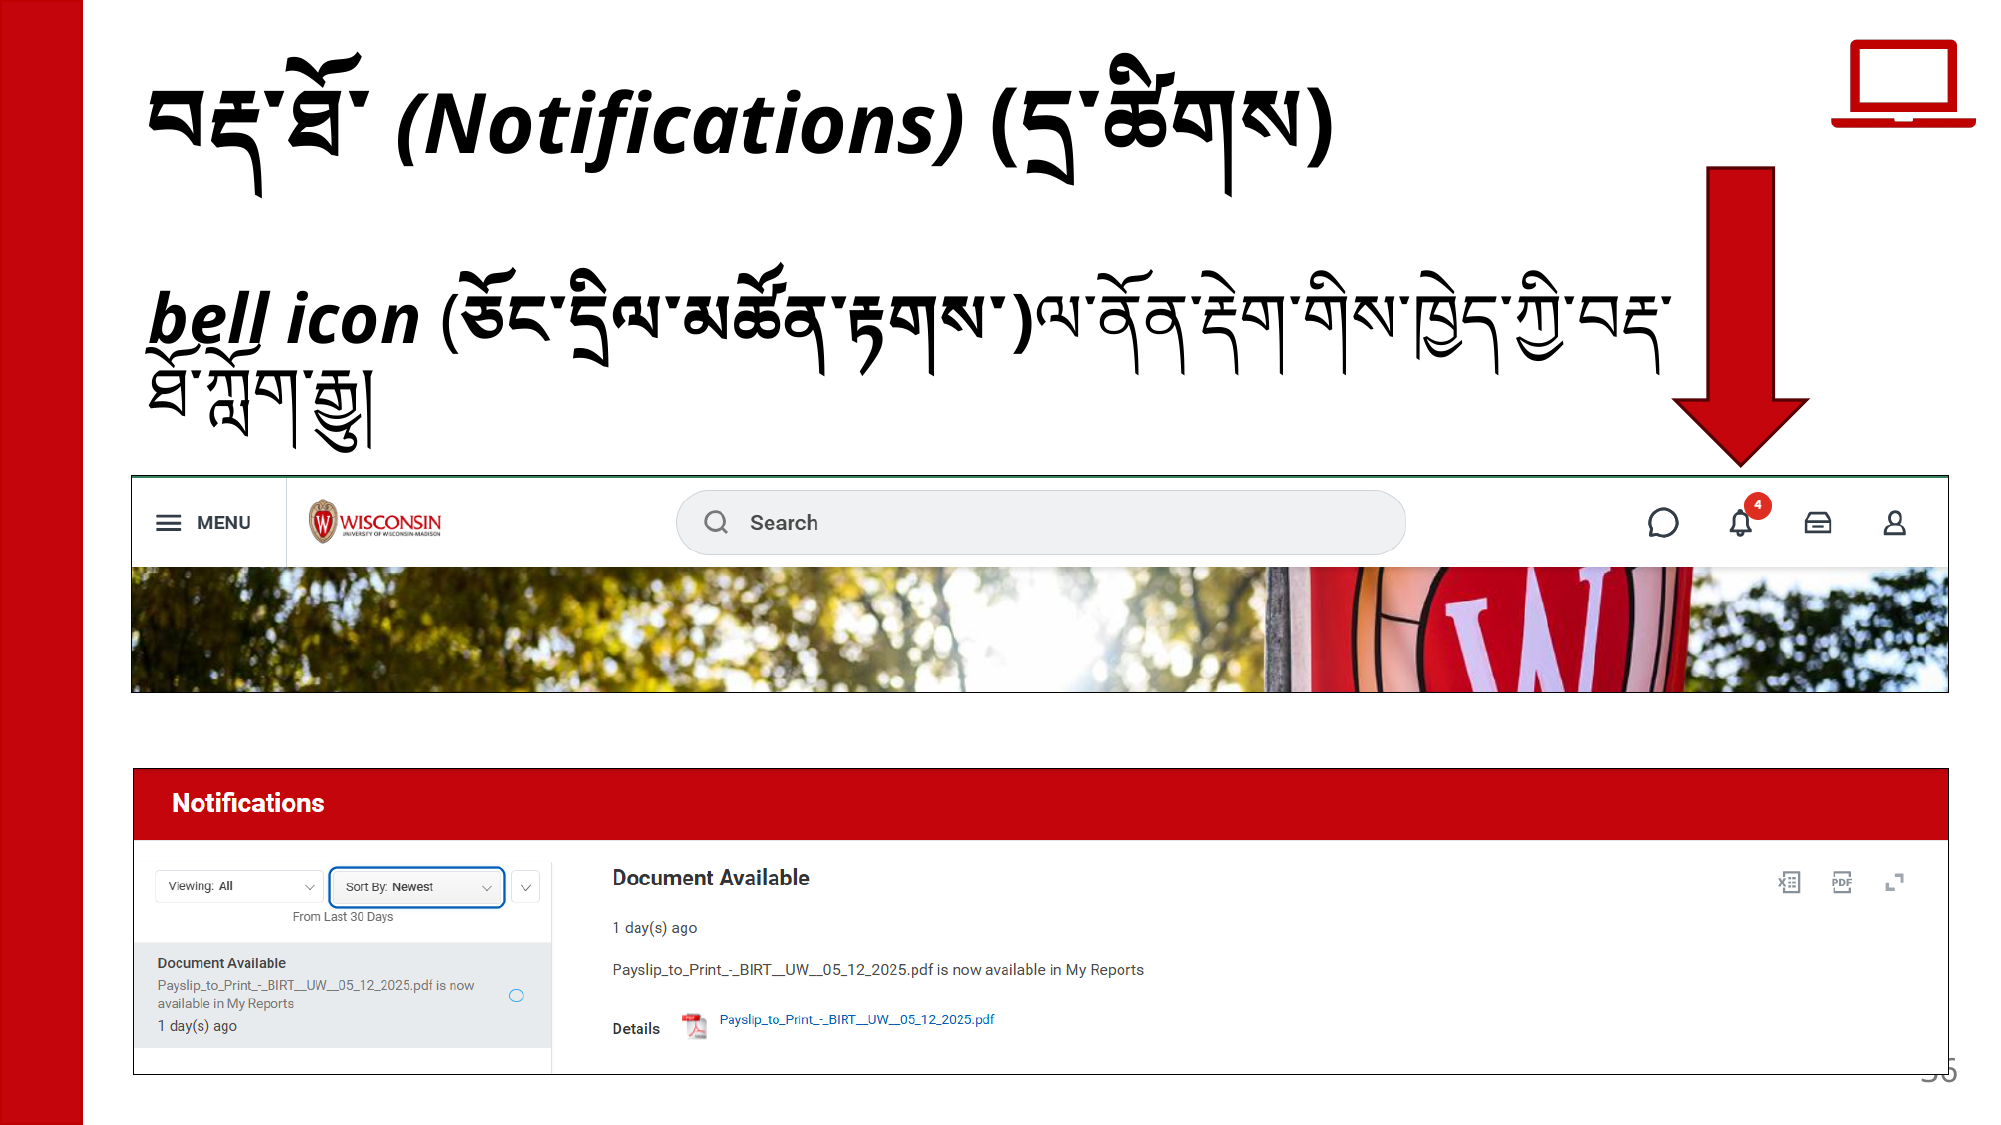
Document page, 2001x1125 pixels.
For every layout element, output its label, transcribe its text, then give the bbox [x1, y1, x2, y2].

picture [131, 475, 1950, 694]
slide_number 36 [1523, 1041, 1974, 1102]
text_box [1671, 166, 1811, 468]
picture [132, 767, 1950, 1075]
picture [1828, 7, 1980, 159]
title བརྡ་ཐོ་ (Notifications) (དྲ་ཚིགས) [131, 36, 1599, 212]
list bell icon (ཅོང་དྲིལ་མཚོན་རྟགས་)ལ་ནོན་རྡེག་གིས་ཁྱེད་ཀྱི་བརྡ་ཐོ་ཀློག་རྒྱུ། [133, 276, 1706, 385]
